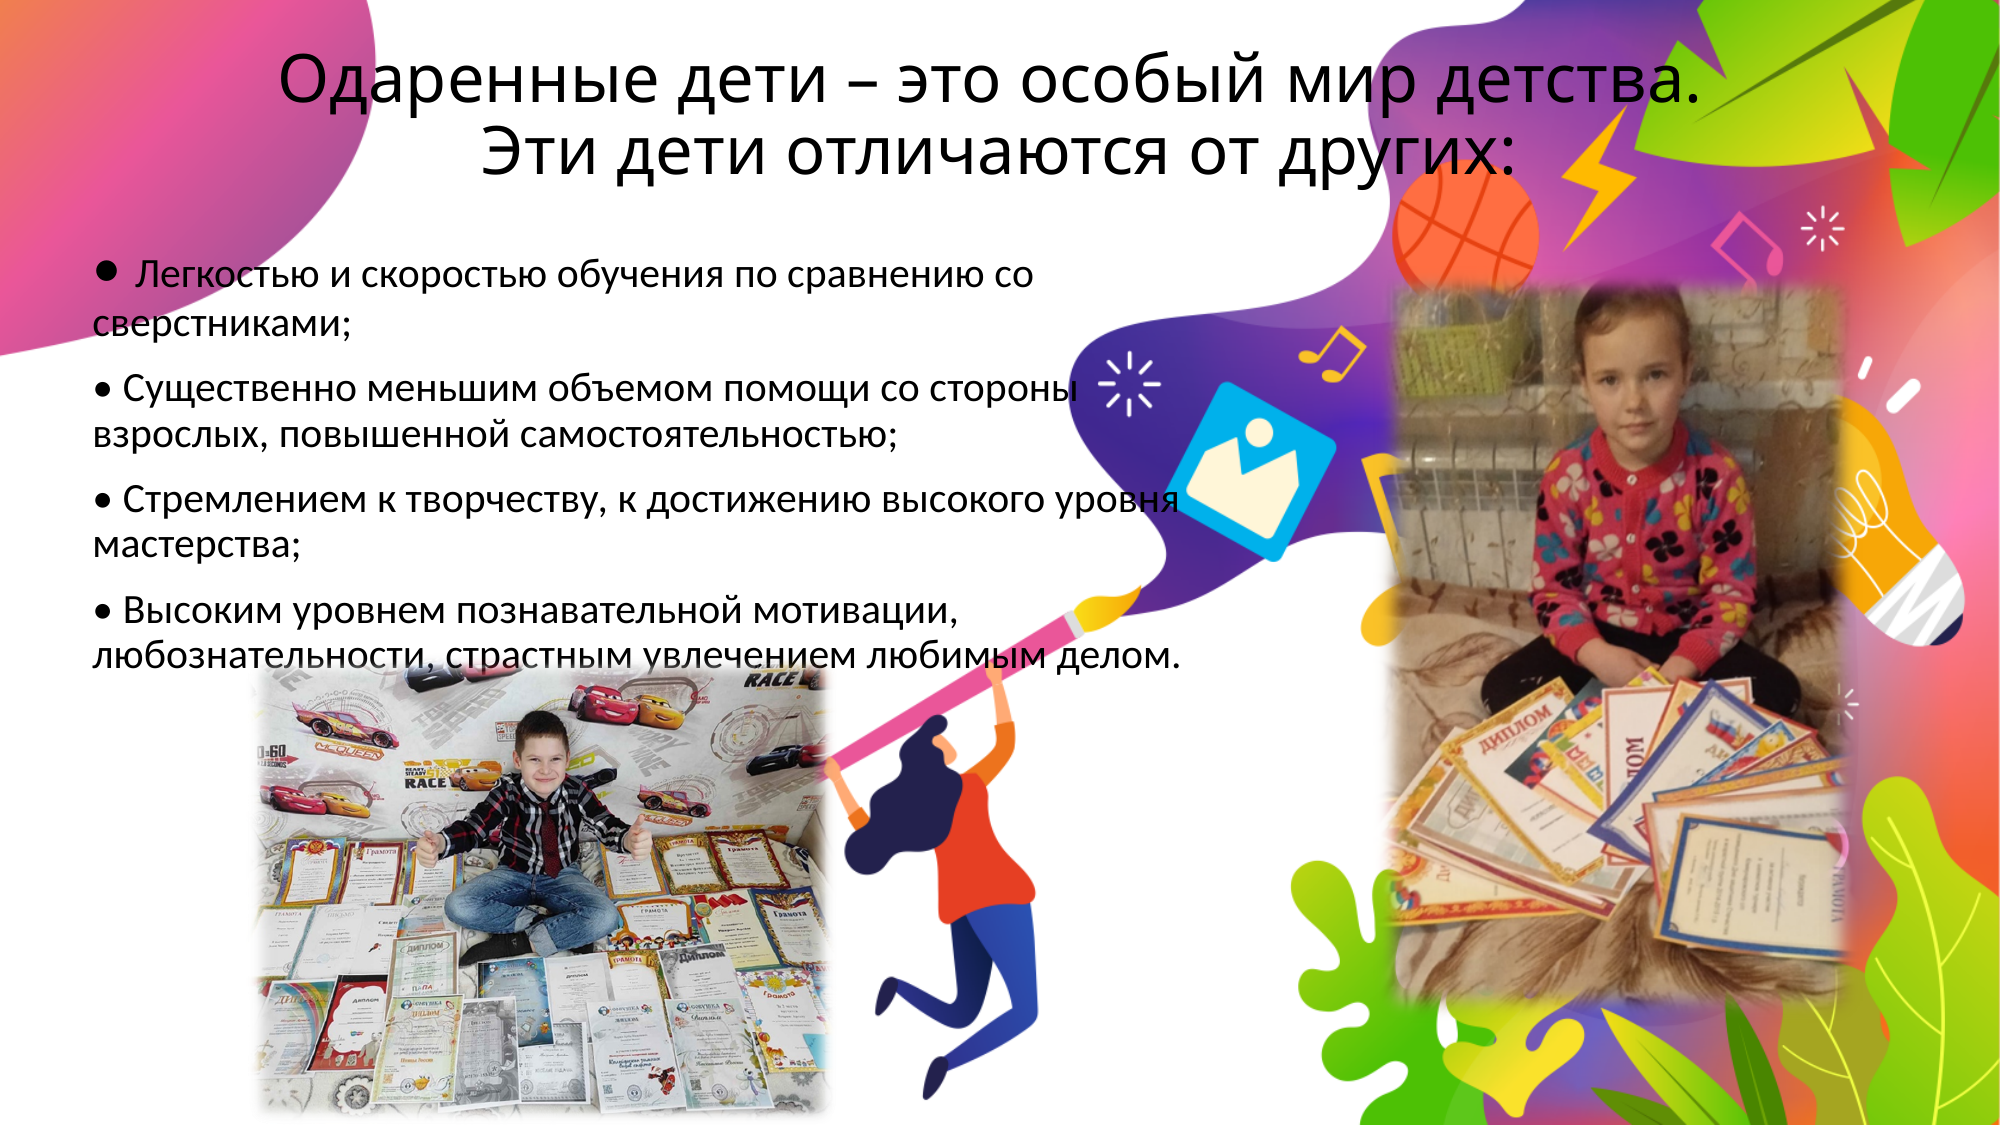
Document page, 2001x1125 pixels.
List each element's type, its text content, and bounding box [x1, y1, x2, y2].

title Одаренные дети – это особый мир детства. Эти дети отличаются от других: [137, 36, 1863, 278]
list • Легкостью и скоростью обучения по сравнению со сверстниками; • Существенно меньшим объемом помощи со стороны взрослых, повышенной самостоятельностью; • Стремлением к творчеству, к достижению высокого уровня мастерства; • Высоким уровнем познавательной мотивации, любознательности, страстным увлечением любимым делом. [77, 229, 1221, 1024]
picture [0, 0, 2001, 1125]
